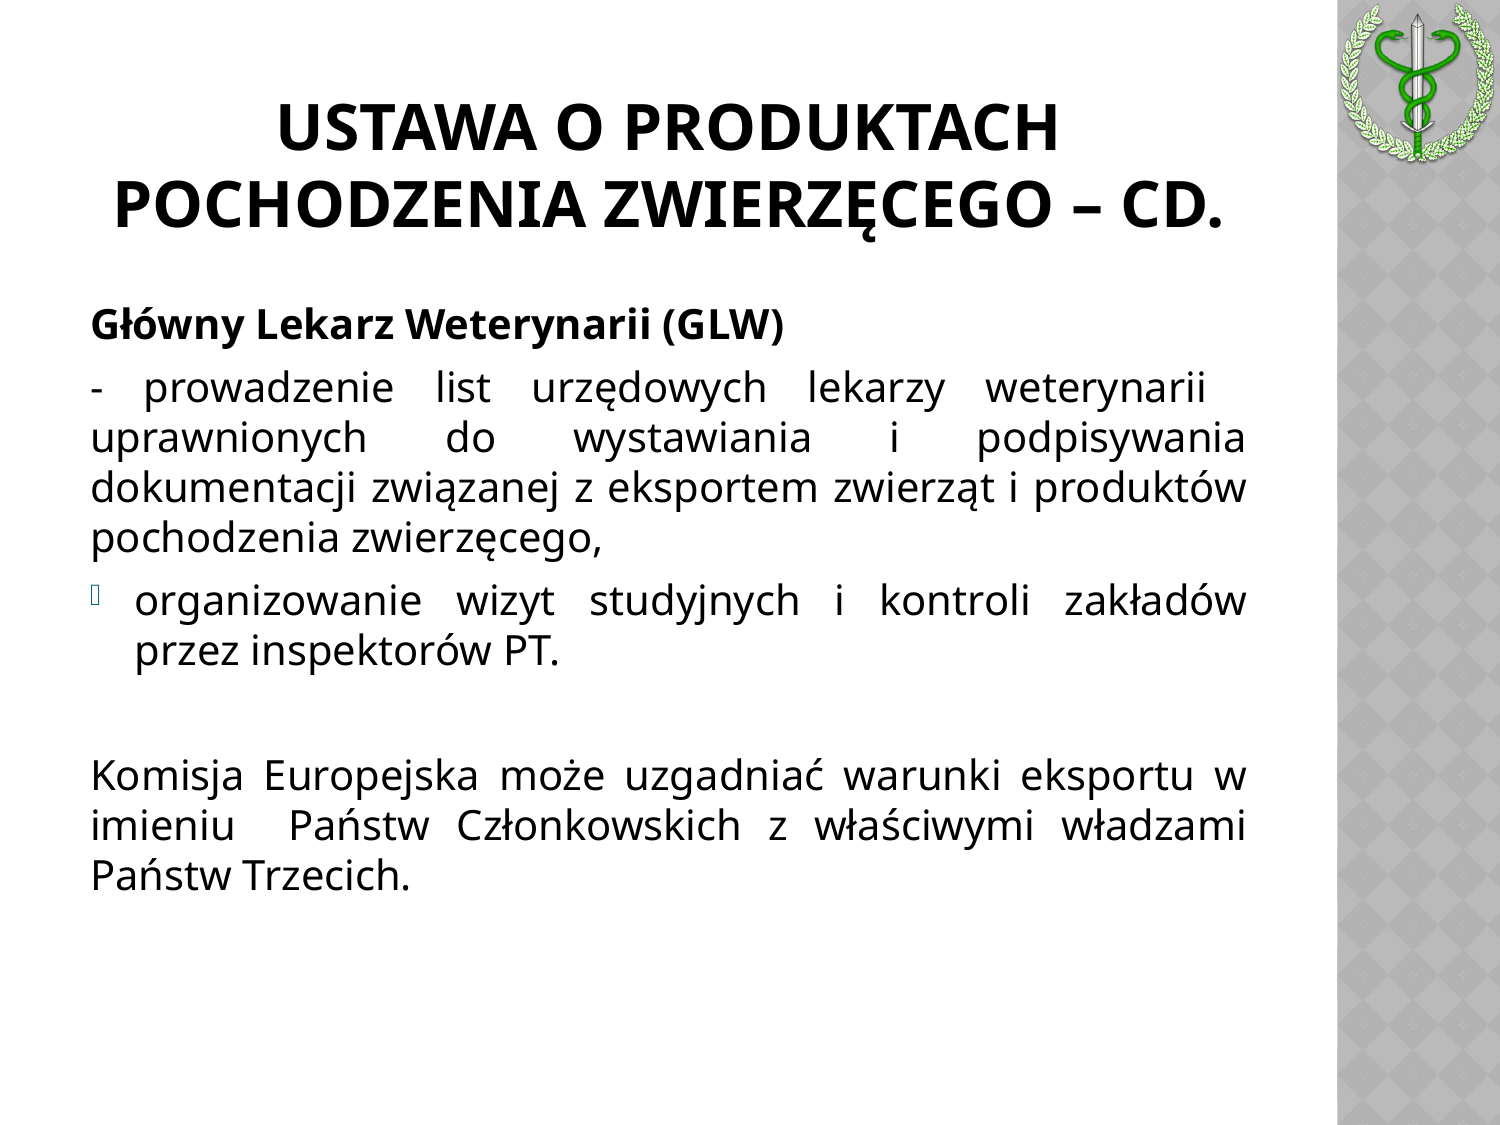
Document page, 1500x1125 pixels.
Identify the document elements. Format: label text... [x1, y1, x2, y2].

title Ustawa o produktach pochodzenia zwierzęcego – cd. [75, 52, 1263, 241]
picture [1335, 0, 1500, 168]
list Główny Lekarz Weterynarii (GLW) - prowadzenie list urzędowych lekarzy weterynarii uprawnionych do wystawiania i podpisywania dokumentacji związanej z eksportem zwierząt i produktów pochodzenia zwierzęcego, organizowanie wizyt studyjnych i kontroli zakładów przez inspektorów PT. Komisja Europejska może uzgadniać warunki eksportu w imieniu Państw Członkowskich z właściwymi władzami Państw Trzecich. [75, 290, 1263, 1060]
